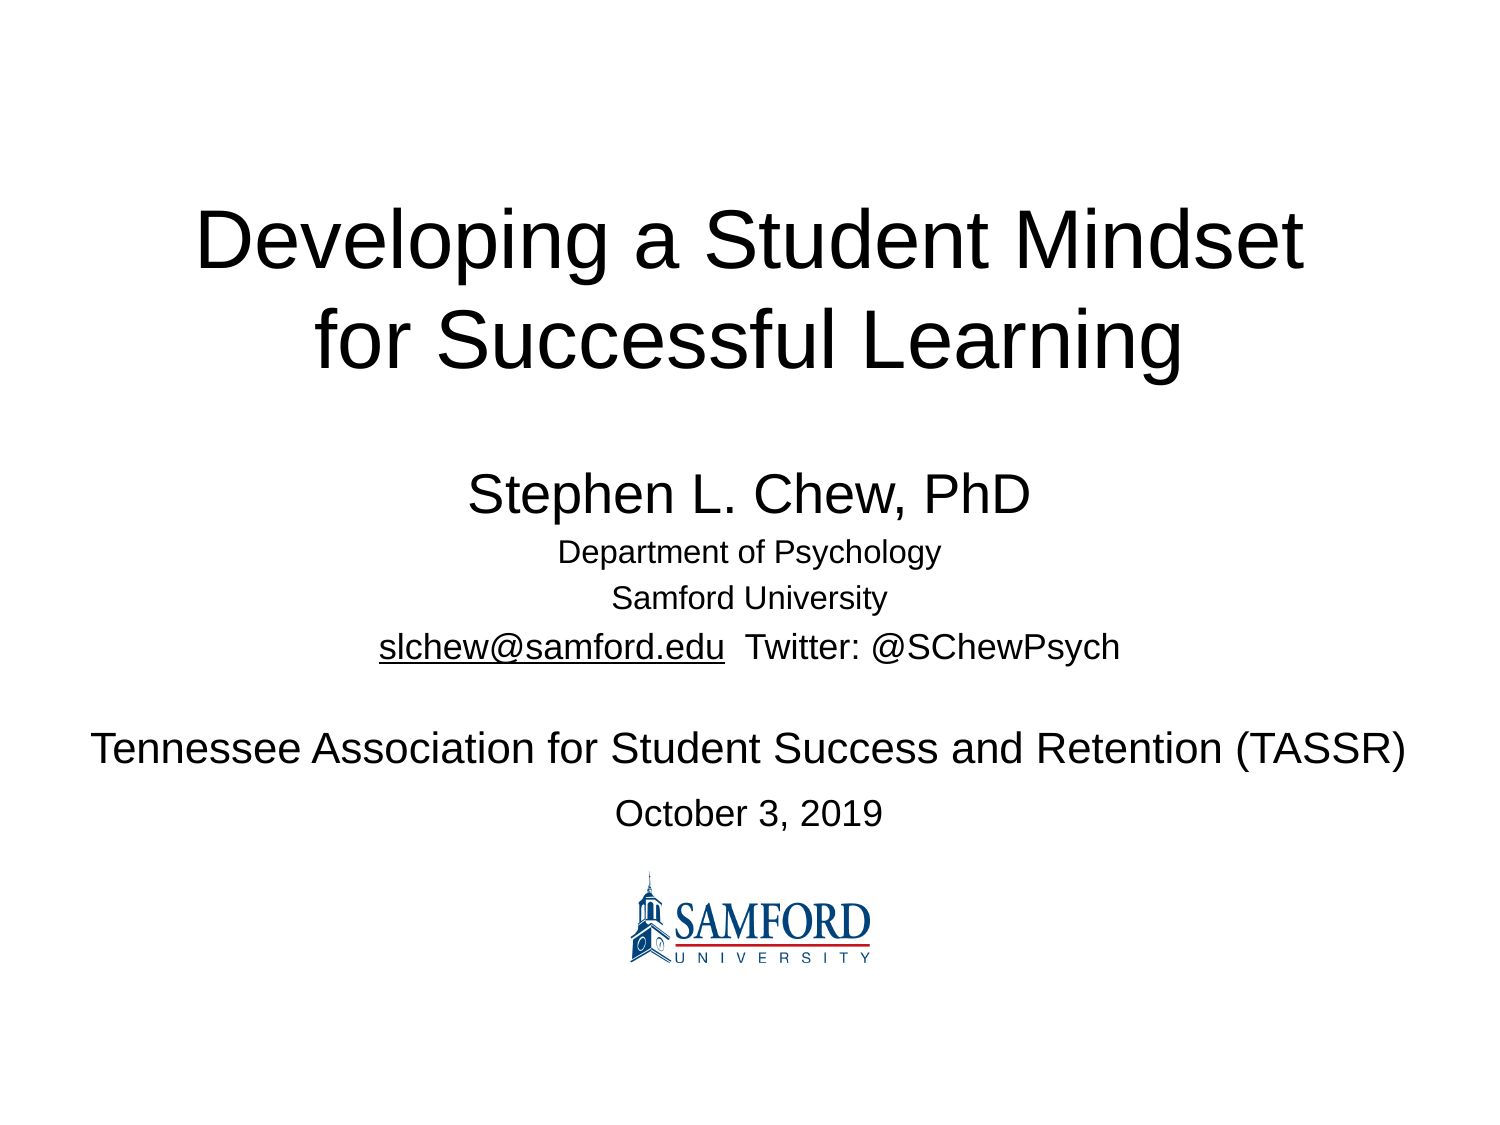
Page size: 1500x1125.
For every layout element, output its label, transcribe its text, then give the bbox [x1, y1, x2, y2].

subtitle Stephen L. Chew, PhD Department of Psychology Samford University slchew@samford.edu Twitter: @SChewPsych [327, 449, 1173, 677]
title Developing a Student Mindset for Successful Learning [143, 149, 1357, 421]
text_box Tennessee Association for Student Success and Retention (TASSR) October 3, 2019 [75, 712, 1423, 842]
picture [630, 871, 870, 963]
